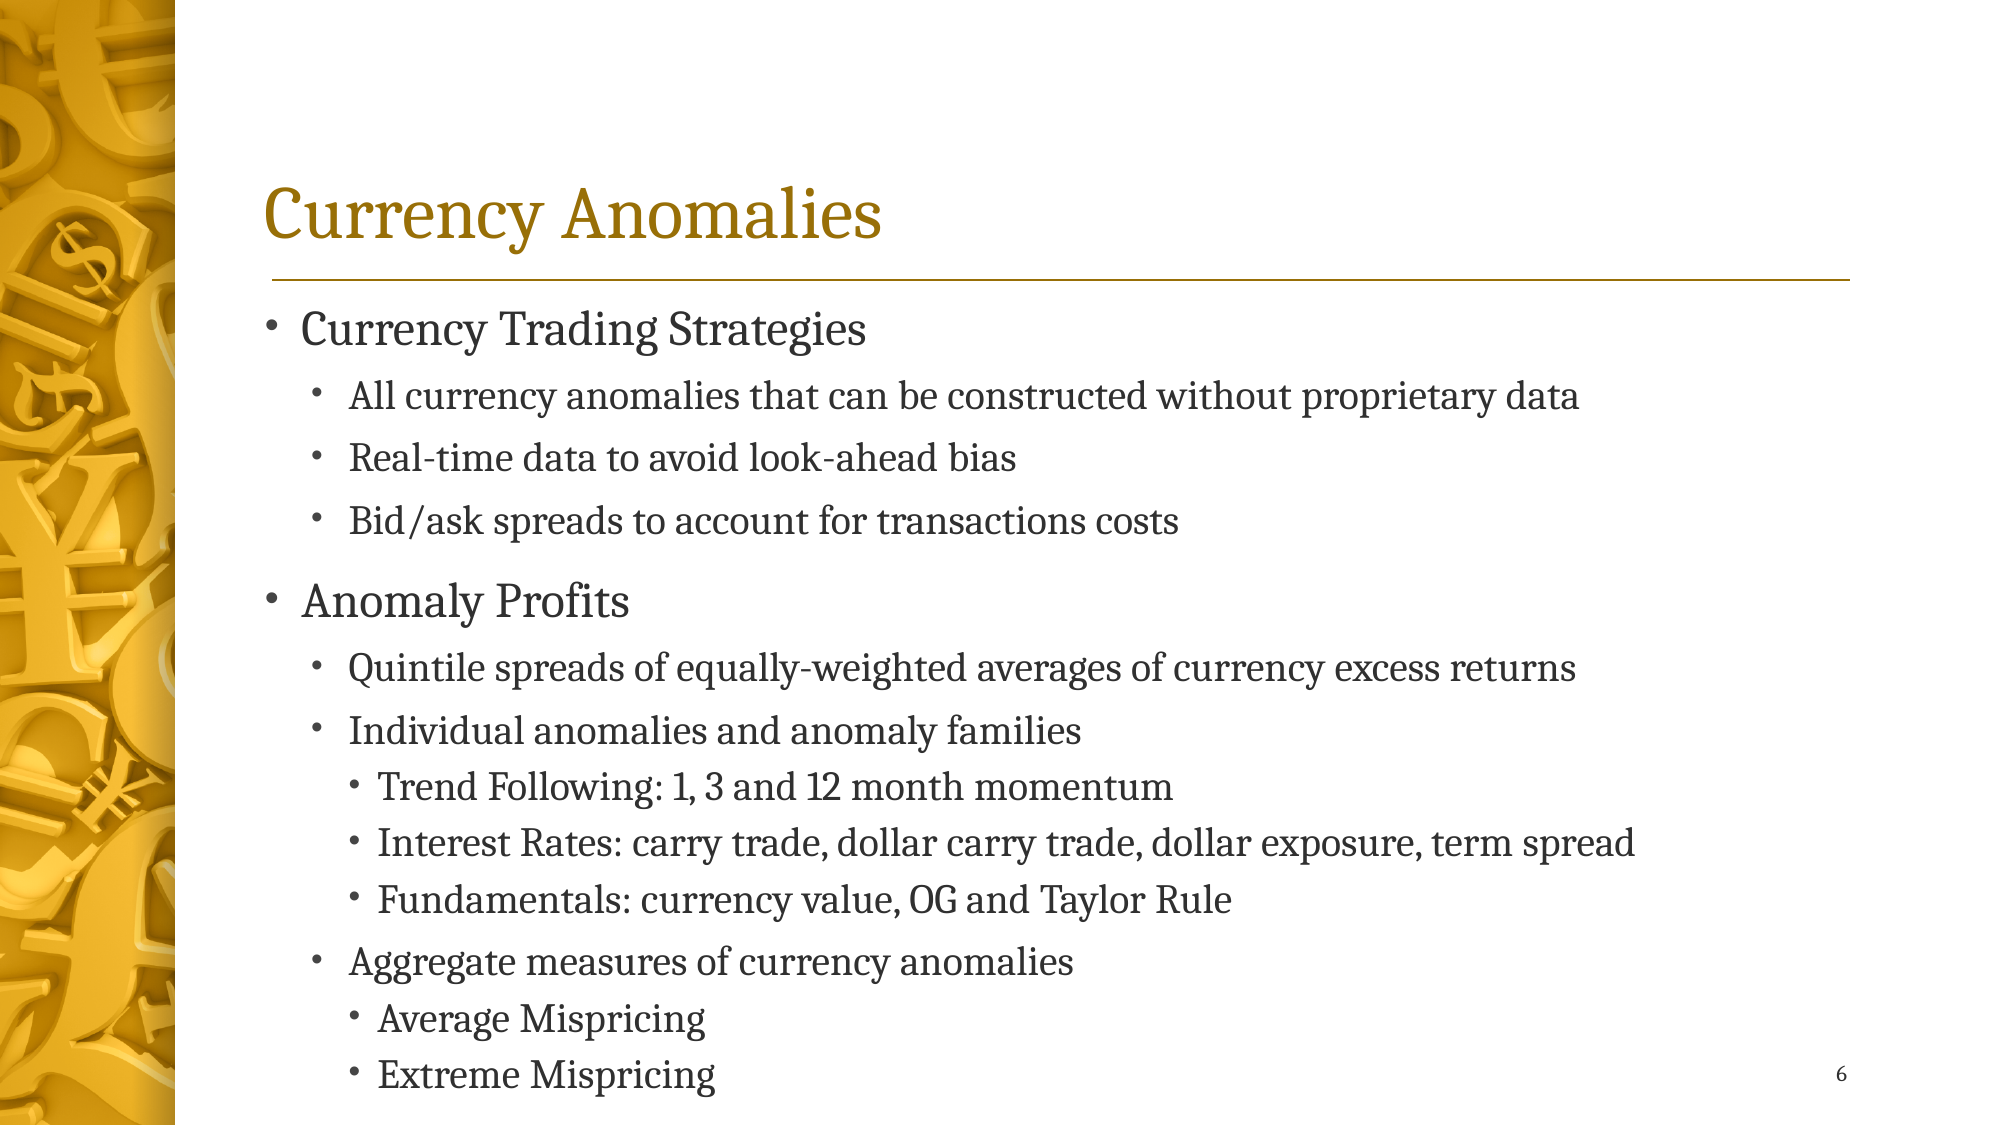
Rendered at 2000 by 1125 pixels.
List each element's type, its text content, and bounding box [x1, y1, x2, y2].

slide_number 6 [1687, 1050, 1863, 1096]
picture [0, 0, 175, 1125]
list Currency Trading Strategies All currency anomalies that can be constructed without proprietary data Real-time data to avoid look-ahead bias Bid/ask spreads to account for transactions costs Anomaly Profits Quintile spreads of equally-weighted averages of currency excess returns Individual anomalies and anomaly families Trend Following: 1, 3 and 12 month momentum Interest Rates: carry trade, dollar carry trade, dollar exposure, term spread Fundamentals: currency value, OG and Taylor Rule Aggregate measures of currency anomalies Average Mispricing Extreme Mispricing [249, 287, 1863, 1113]
title Currency Anomalies [249, 62, 1863, 263]
